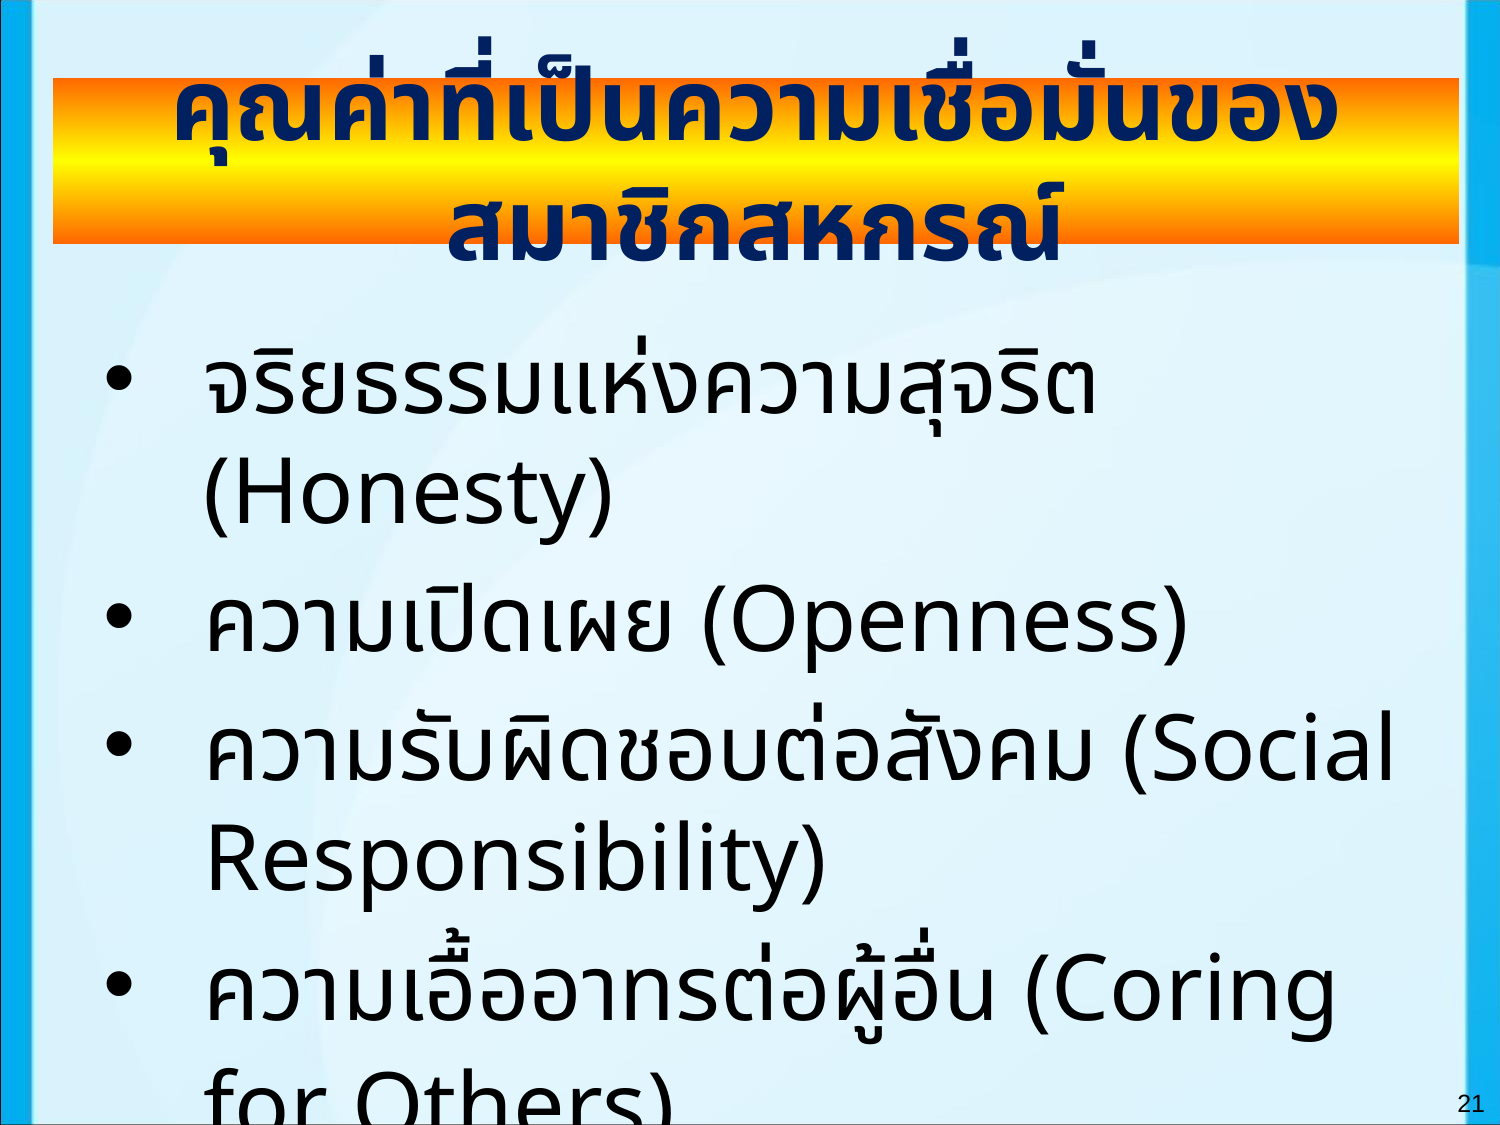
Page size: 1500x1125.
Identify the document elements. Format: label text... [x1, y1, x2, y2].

text_box คุณค่าที่เป็นความเชื่อมั่นของสมาชิกสหกรณ์ [53, 78, 1459, 244]
list จริยธรรมแห่งความสุจริต (Honesty) ความเปิดเผย (Openness) ความรับผิดชอบต่อสังคม (Social Responsibility) ความเอื้ออาทรต่อผู้อื่น (Coring for Others) [88, 314, 1460, 918]
text_box 21 [1387, 1070, 1500, 1125]
picture [27, 0, 1500, 1125]
